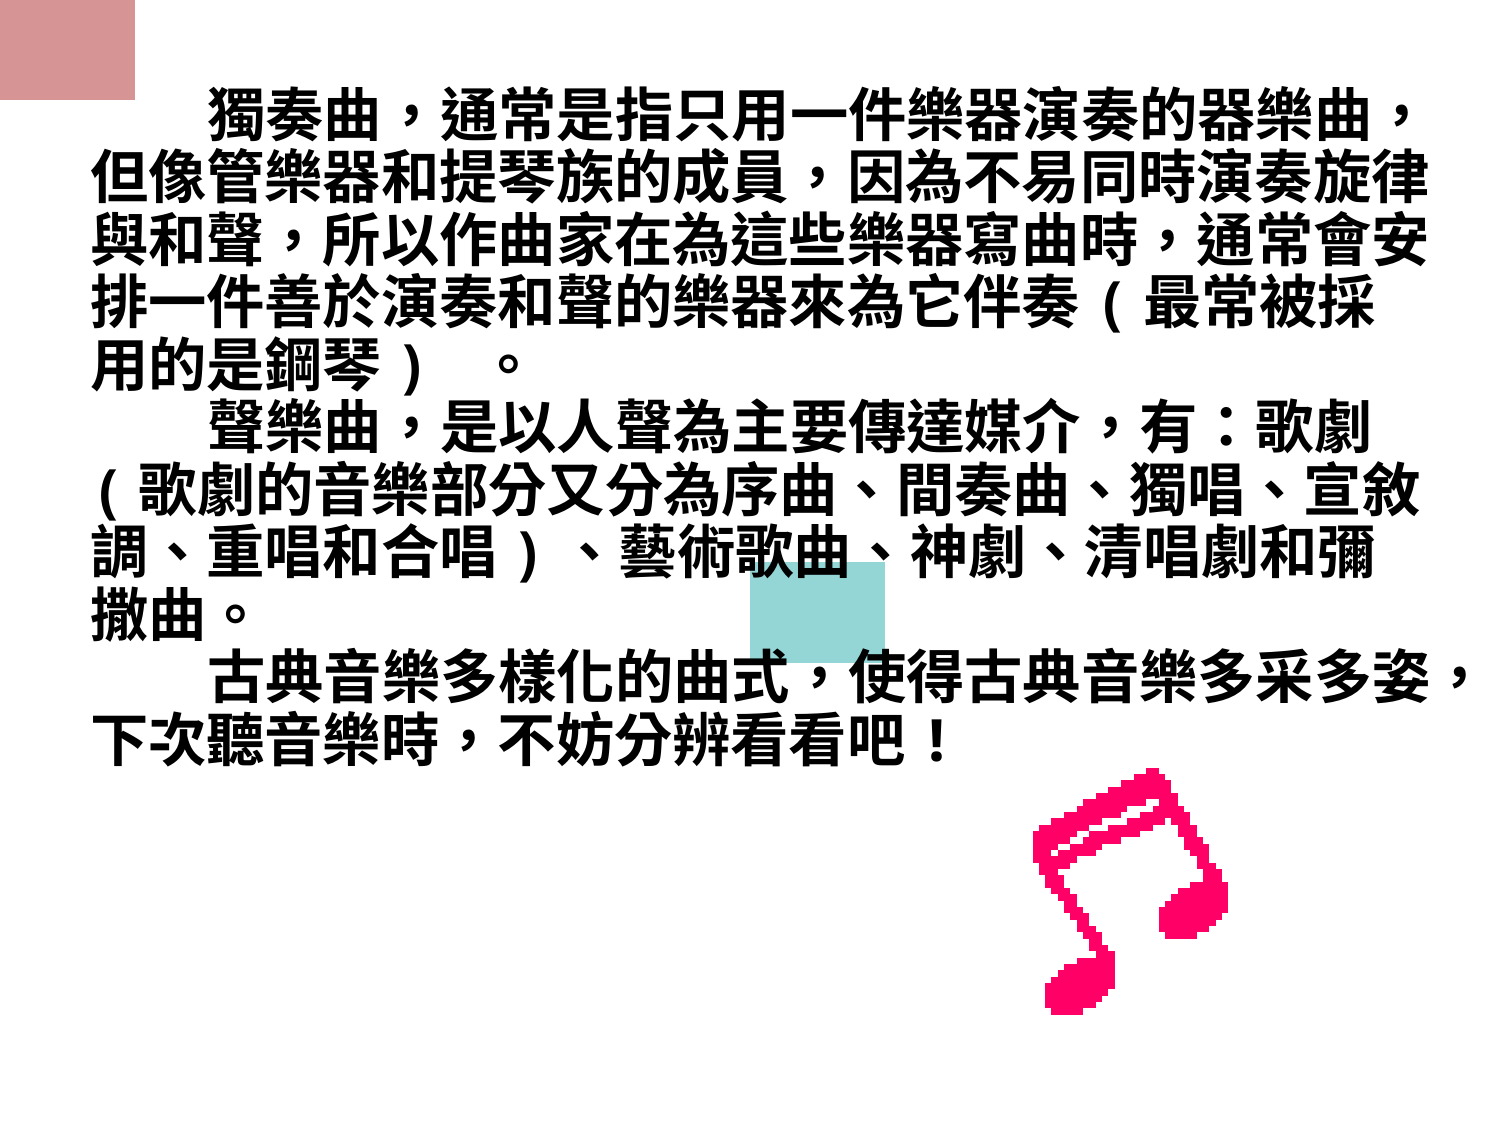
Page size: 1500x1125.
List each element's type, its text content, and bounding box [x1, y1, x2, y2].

picture [0, 0, 1500, 1125]
list 獨奏曲，通常是指只用一件樂器演奏的器樂曲， 但像管樂器和提琴族的成員，因為不易同時演奏旋律與和聲，所以作曲家在為這些樂器寫曲時，通常會安排一件善於演奏和聲的樂器來為它伴奏(最常被採用的是鋼琴) 。 聲樂曲，是以人聲為主要傳達媒介，有：歌劇(歌劇的音樂部分又分為序曲、間奏曲、獨唱、宣敘調、重唱和合唱)、藝術歌曲、神劇、清唱劇和彌撒曲。 古典音樂多樣化的曲式，使得古典音樂多采多姿，下次聽音樂時，不妨分辨看看吧! [75, 78, 1447, 1005]
